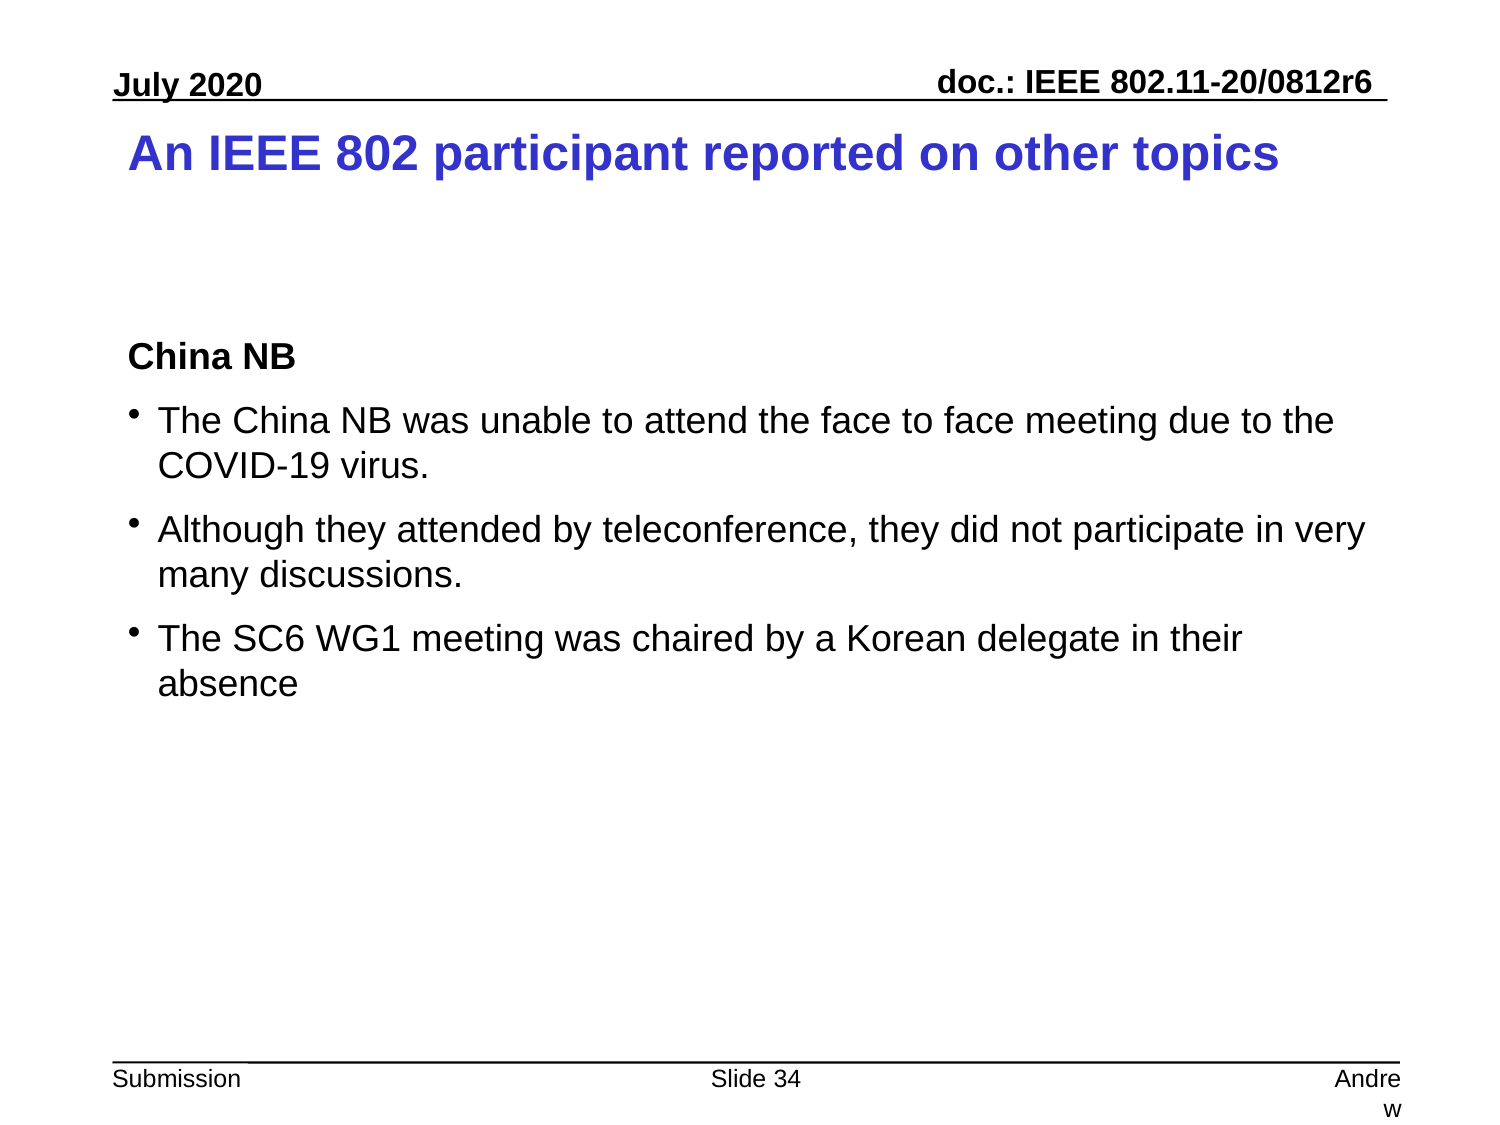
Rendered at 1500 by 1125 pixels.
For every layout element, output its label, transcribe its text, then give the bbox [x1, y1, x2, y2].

slide_number Slide 34 [709, 1061, 803, 1093]
list China NB The China NB was unable to attend the face to face meeting due to the COVID-19 virus. Although they attended by teleconference, they did not participate in very many discussions. The SC6 WG1 meeting was chaired by a Korean delegate in their absence [112, 324, 1388, 1000]
title An IEEE 802 participant reported on other topics [112, 112, 1388, 288]
footer Andrew Myles, Cisco [1320, 1061, 1402, 1093]
